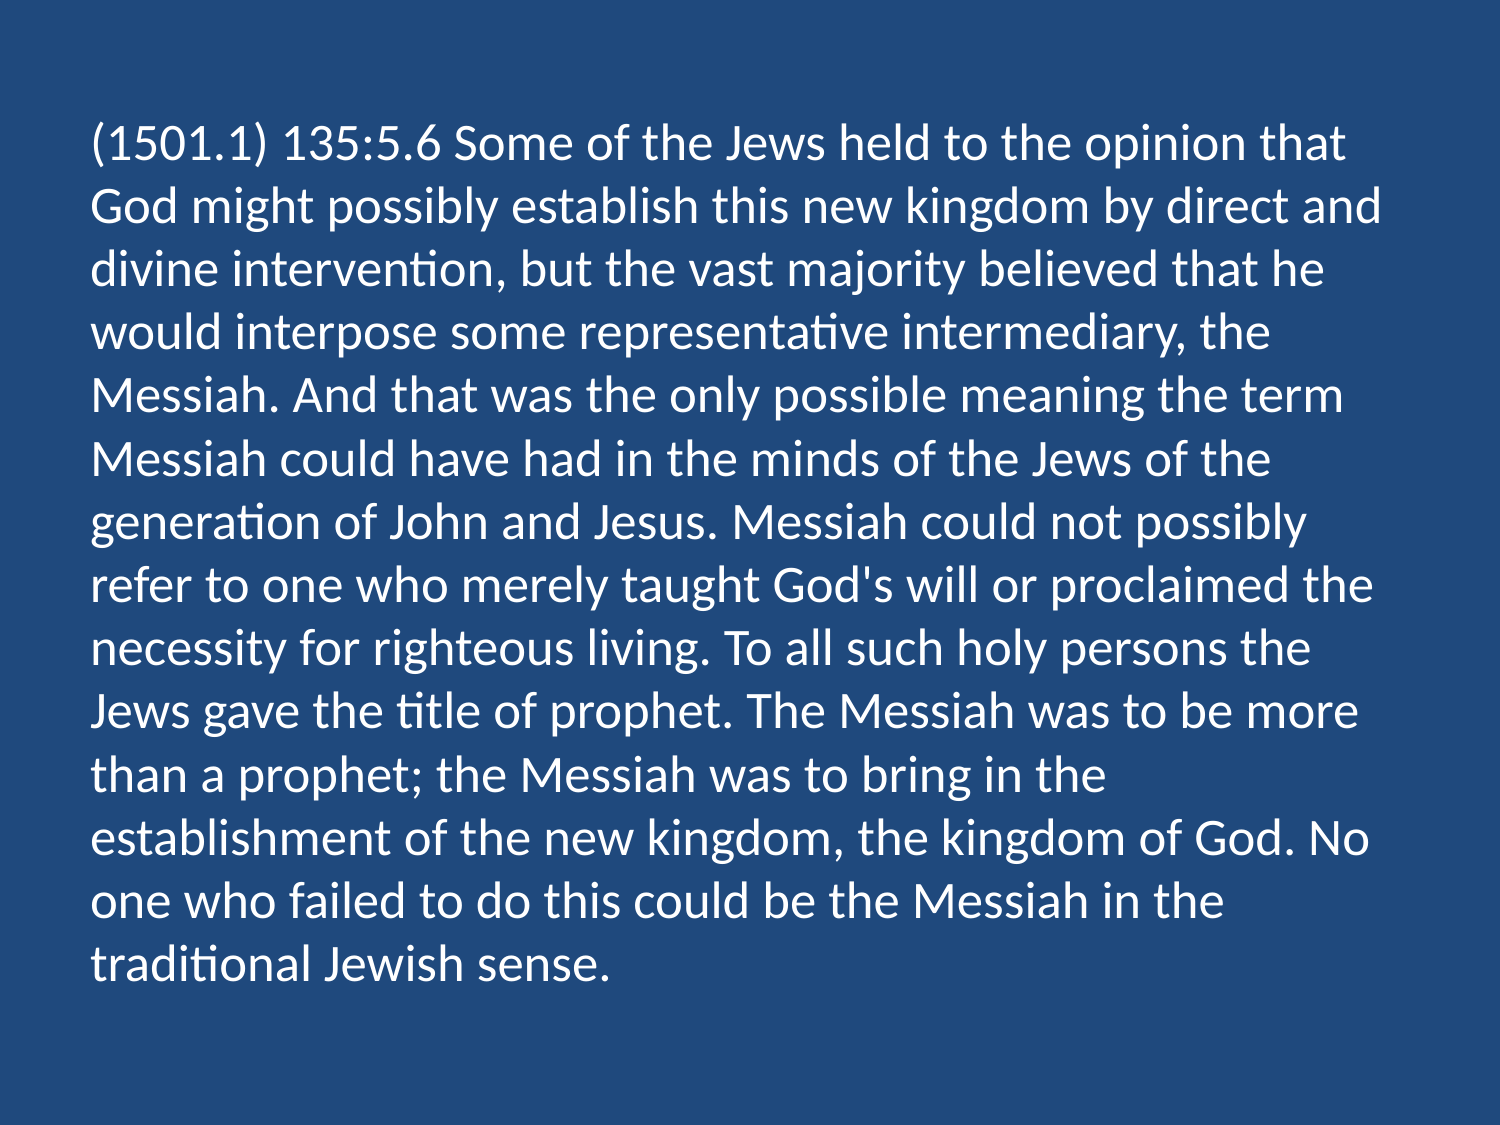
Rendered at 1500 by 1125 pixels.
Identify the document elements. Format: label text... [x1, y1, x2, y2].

list (1501.1) 135:5.6 Some of the Jews held to the opinion that God might possibly establish this new kingdom by direct and divine intervention, but the vast majority believed that he would interpose some representative intermediary, the Messiah. And that was the only possible meaning the term Messiah could have had in the minds of the Jews of the generation of John and Jesus. Messiah could not possibly refer to one who merely taught God's will or proclaimed the necessity for righteous living. To all such holy persons the Jews gave the title of prophet. The Messiah was to be more than a prophet; the Messiah was to bring in the establishment of the new kingdom, the kingdom of God. No one who failed to do this could be the Messiah in the traditional Jewish sense. [75, 99, 1425, 1005]
